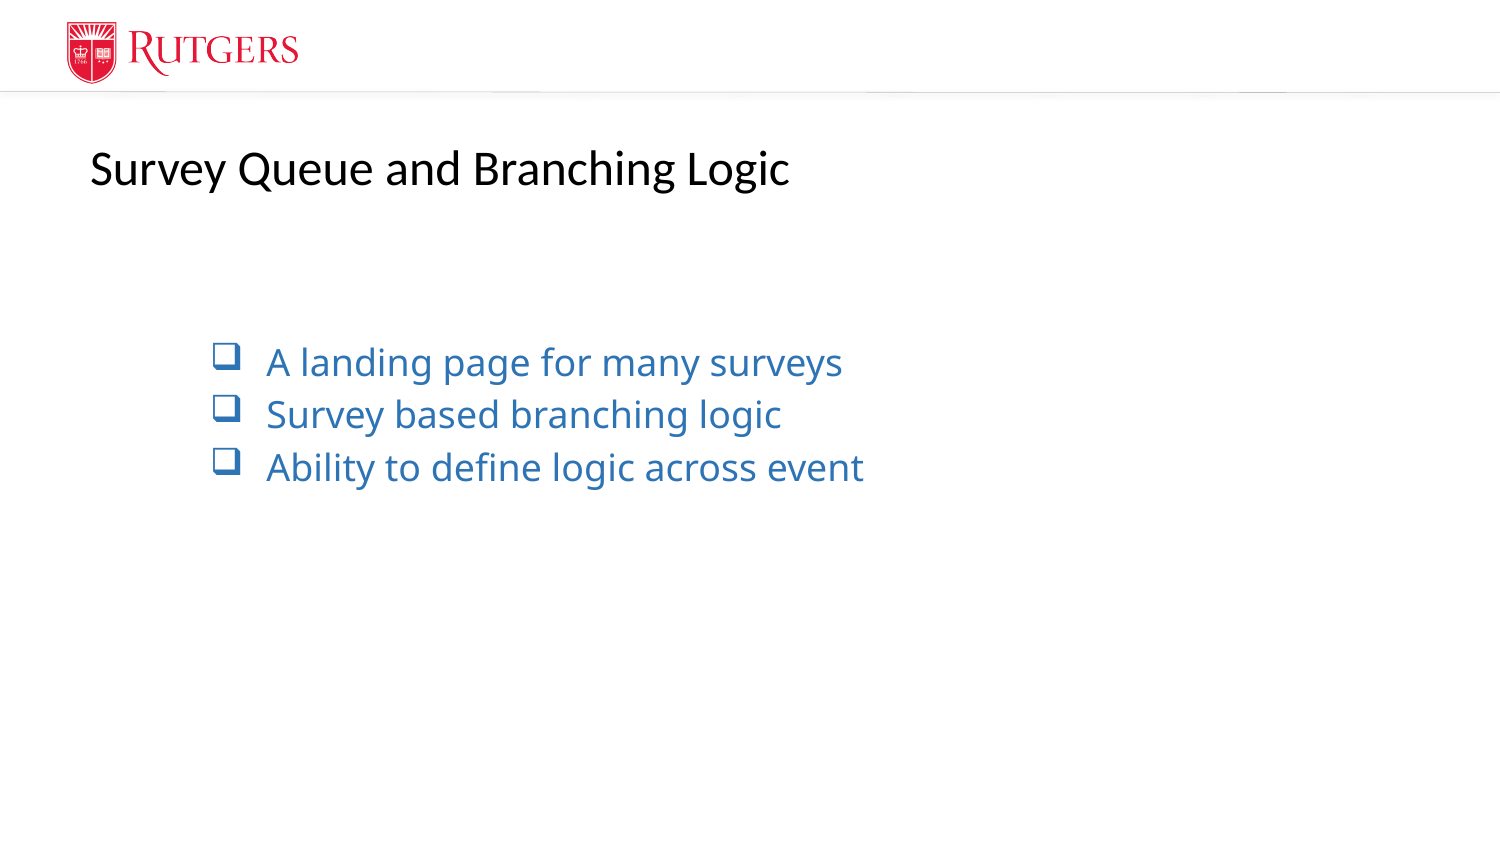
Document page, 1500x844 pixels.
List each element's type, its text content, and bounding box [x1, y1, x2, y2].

title Survey Queue and Branching Logic [75, 116, 1425, 216]
picture [67, 22, 298, 84]
text_box A landing page for many surveys Survey based branching logic Ability to define logic across event [195, 278, 1425, 780]
